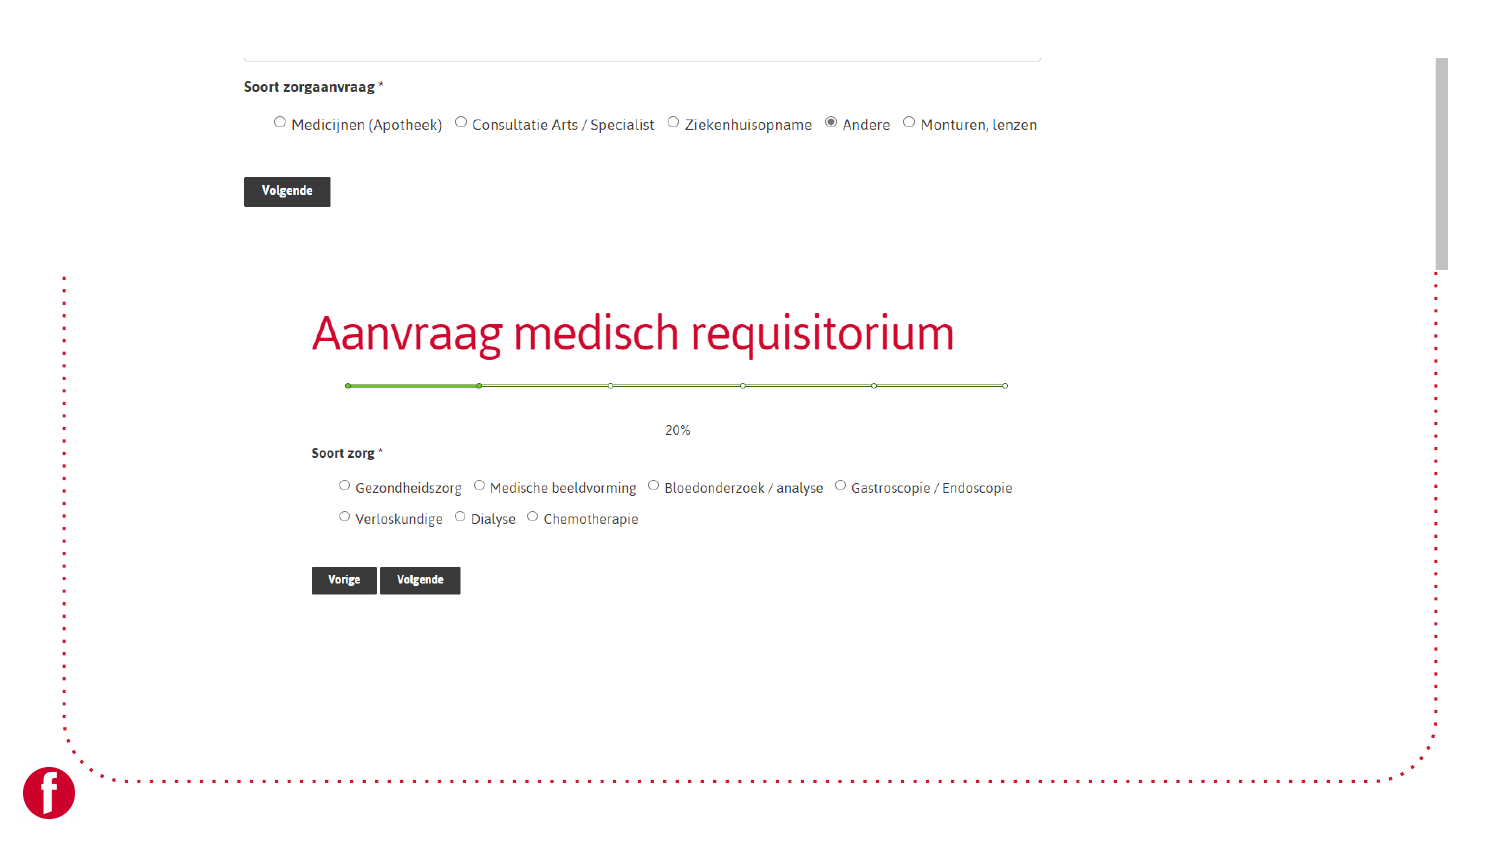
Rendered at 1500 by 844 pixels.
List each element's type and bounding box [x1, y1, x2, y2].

picture [23, 767, 75, 819]
picture [249, 282, 1229, 656]
picture [0, 58, 1449, 270]
